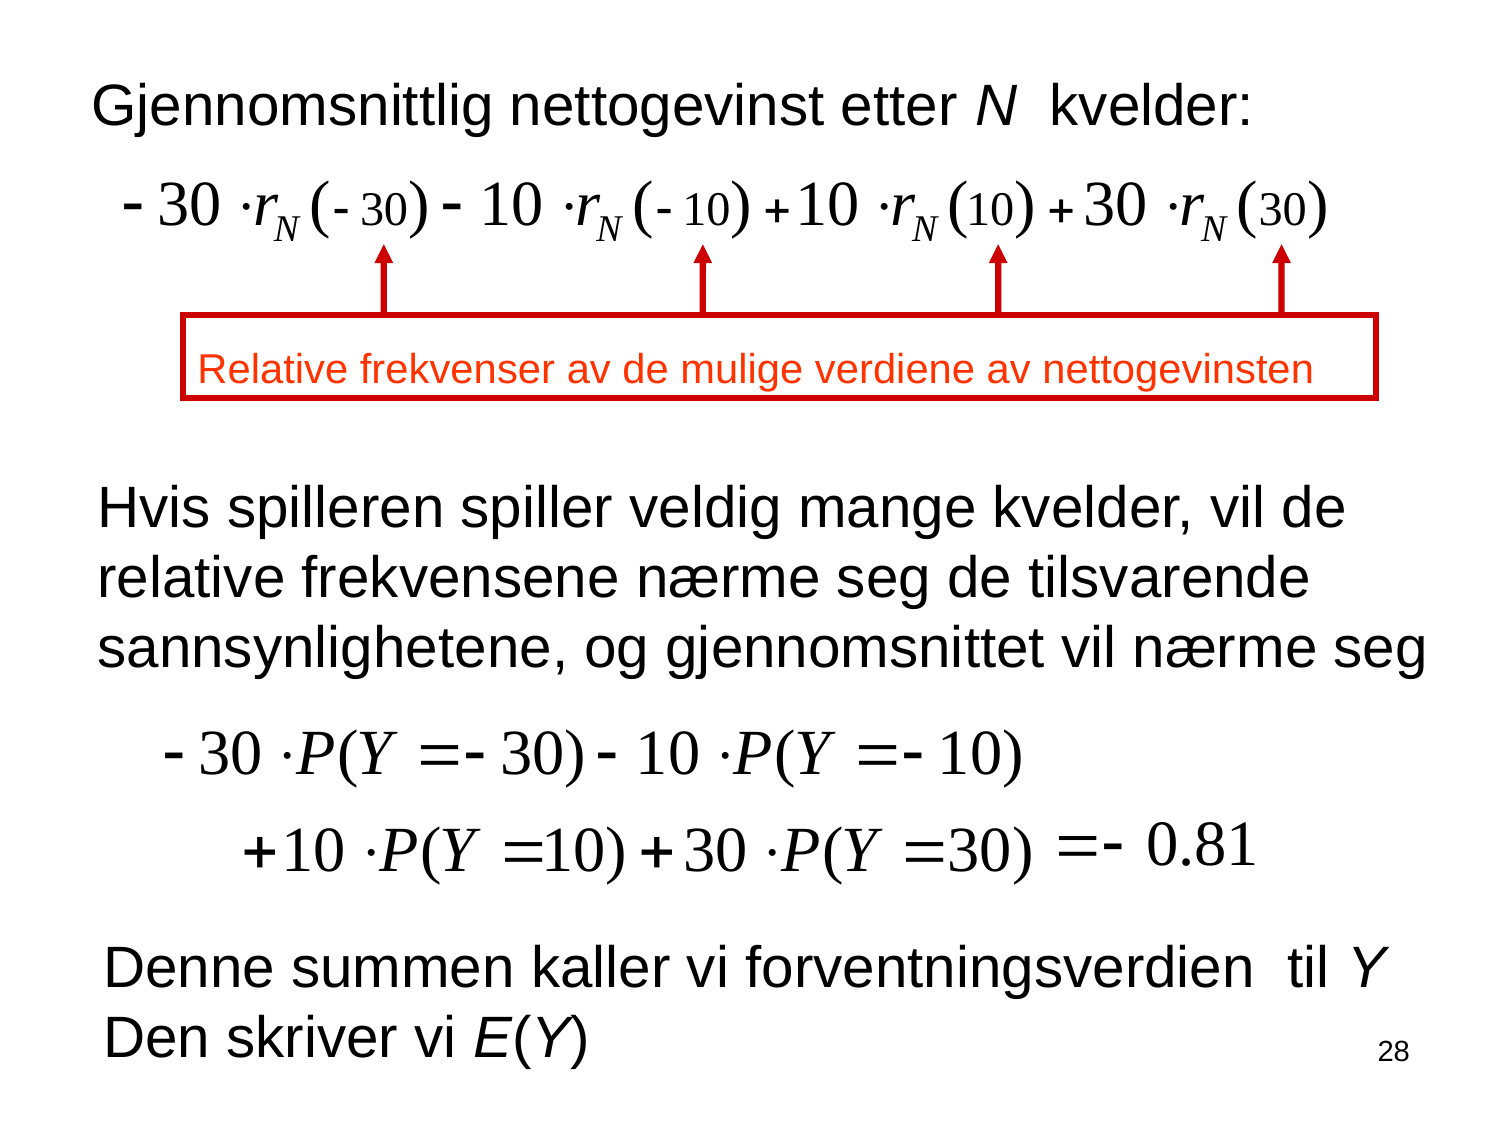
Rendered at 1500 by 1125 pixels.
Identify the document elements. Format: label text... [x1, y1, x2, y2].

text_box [153, 715, 1045, 899]
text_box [1042, 805, 1264, 893]
text_box Gjennomsnittlig nettogevinst etter N kvelder: [76, 54, 1465, 150]
text_box Hvis spilleren spiller veldig mange kvelder, vil de relative frekvensene nærme seg de tilsvarende sannsynlighetene, og gjennomsnittet vil nærme seg [82, 468, 1471, 681]
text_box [112, 160, 1341, 258]
text_box Denne summen kaller vi forventningsverdien til Y Den skriver vi E(Y) [88, 928, 1412, 1071]
text_box Relative frekvenser av de mulige verdiene av nettogevinsten [183, 314, 1376, 399]
slide_number 28 [1074, 1024, 1426, 1103]
